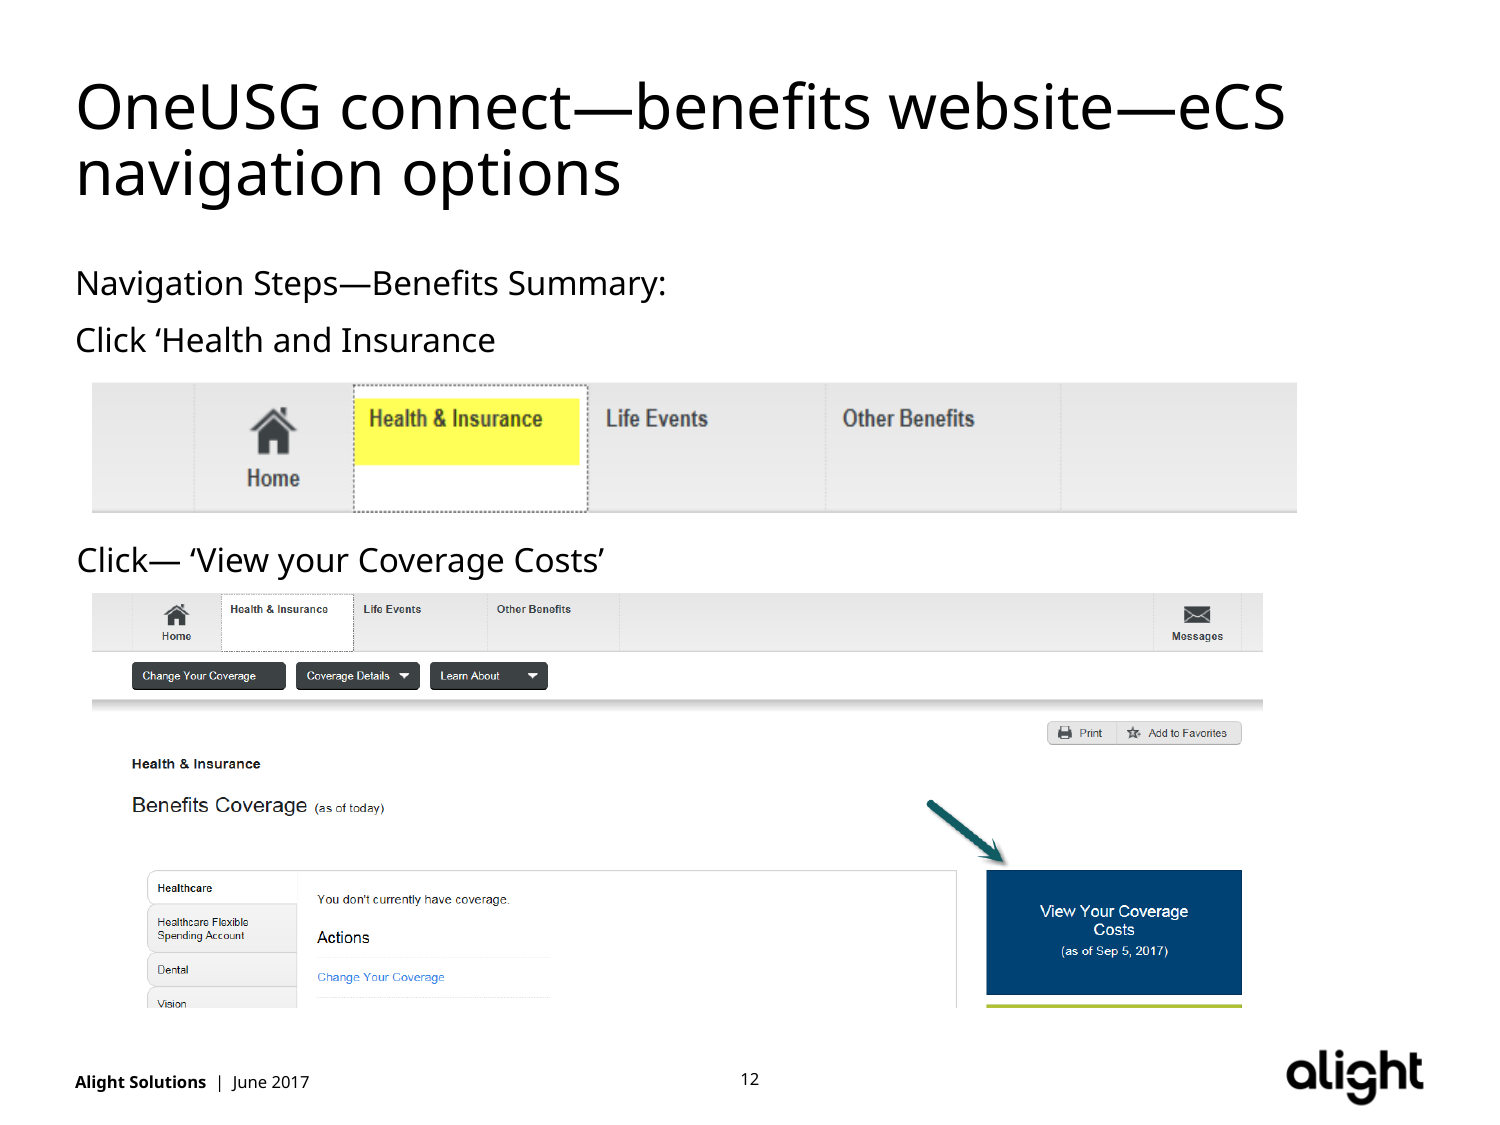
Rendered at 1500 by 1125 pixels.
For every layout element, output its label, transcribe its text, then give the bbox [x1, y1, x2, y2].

picture [92, 587, 1263, 1009]
title OneUSG connect—benefits website—eCS navigation options [75, 75, 1425, 224]
picture [91, 369, 1297, 513]
text_box Click— ‘View your Coverage Costs’ [61, 532, 621, 587]
list Navigation Steps—Benefits Summary: Click ‘Health and Insurance [75, 262, 1425, 495]
picture [1259, 1022, 1451, 1125]
